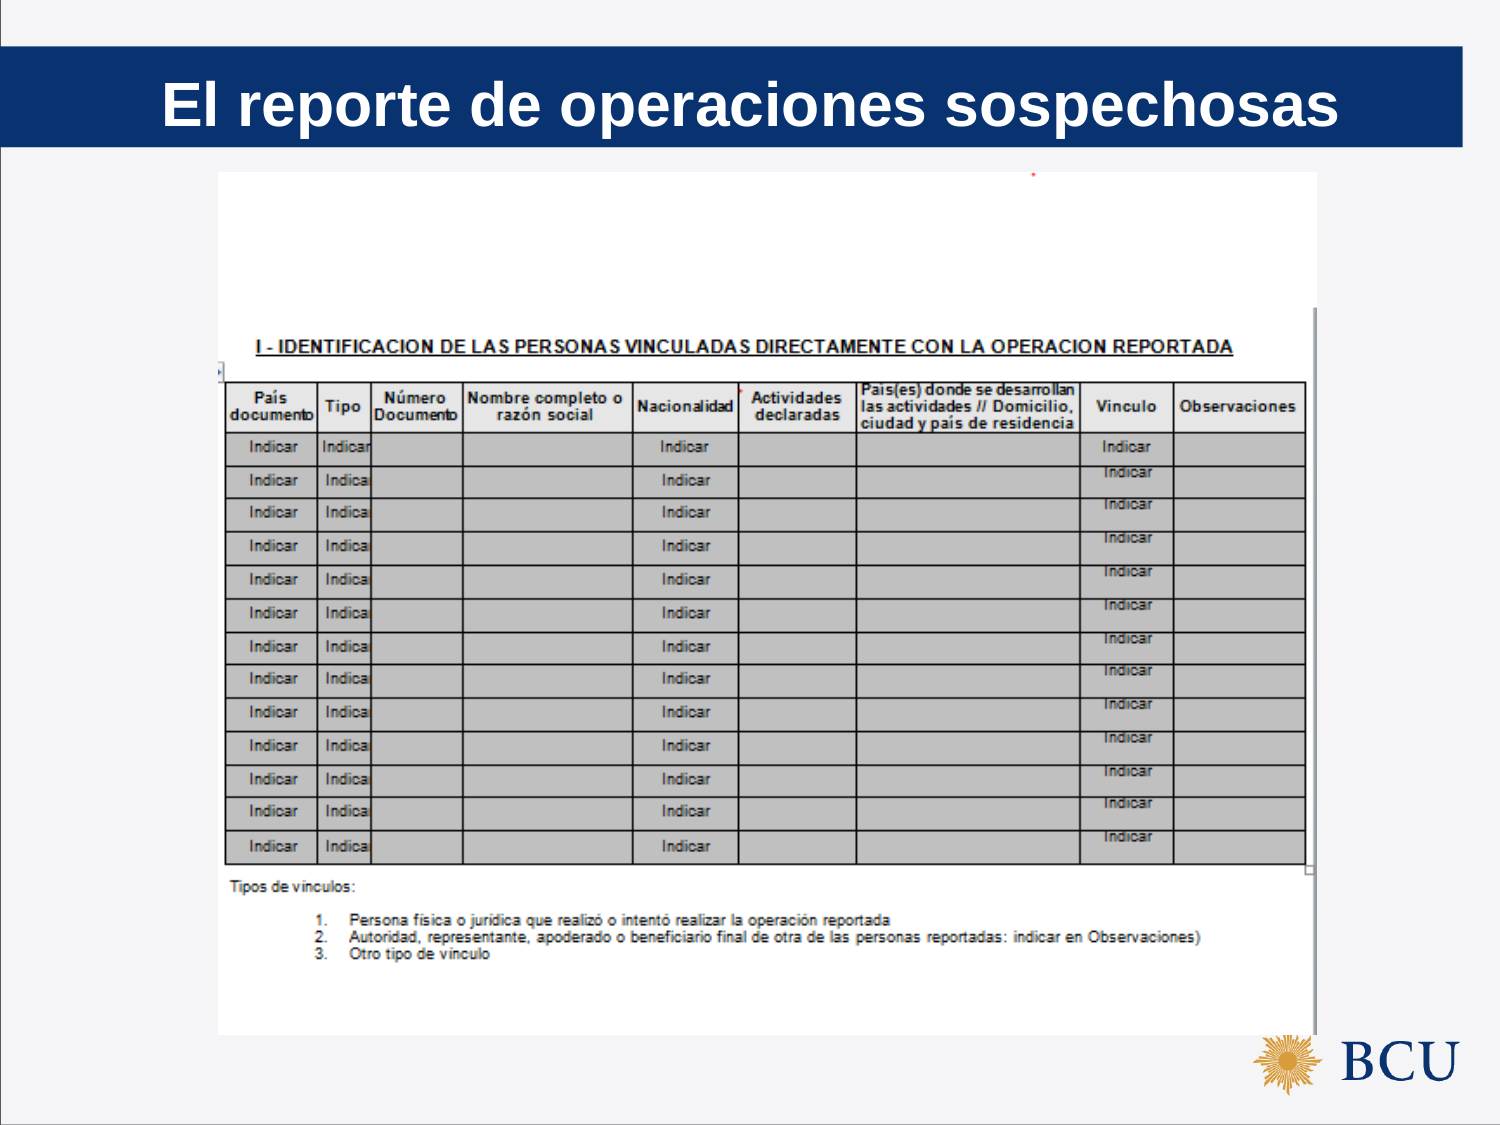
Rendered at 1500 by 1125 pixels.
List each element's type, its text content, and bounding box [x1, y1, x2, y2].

picture [0, 0, 1500, 1125]
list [218, 172, 1318, 1036]
text_box El reporte de operaciones sospechosas [76, 54, 1427, 149]
